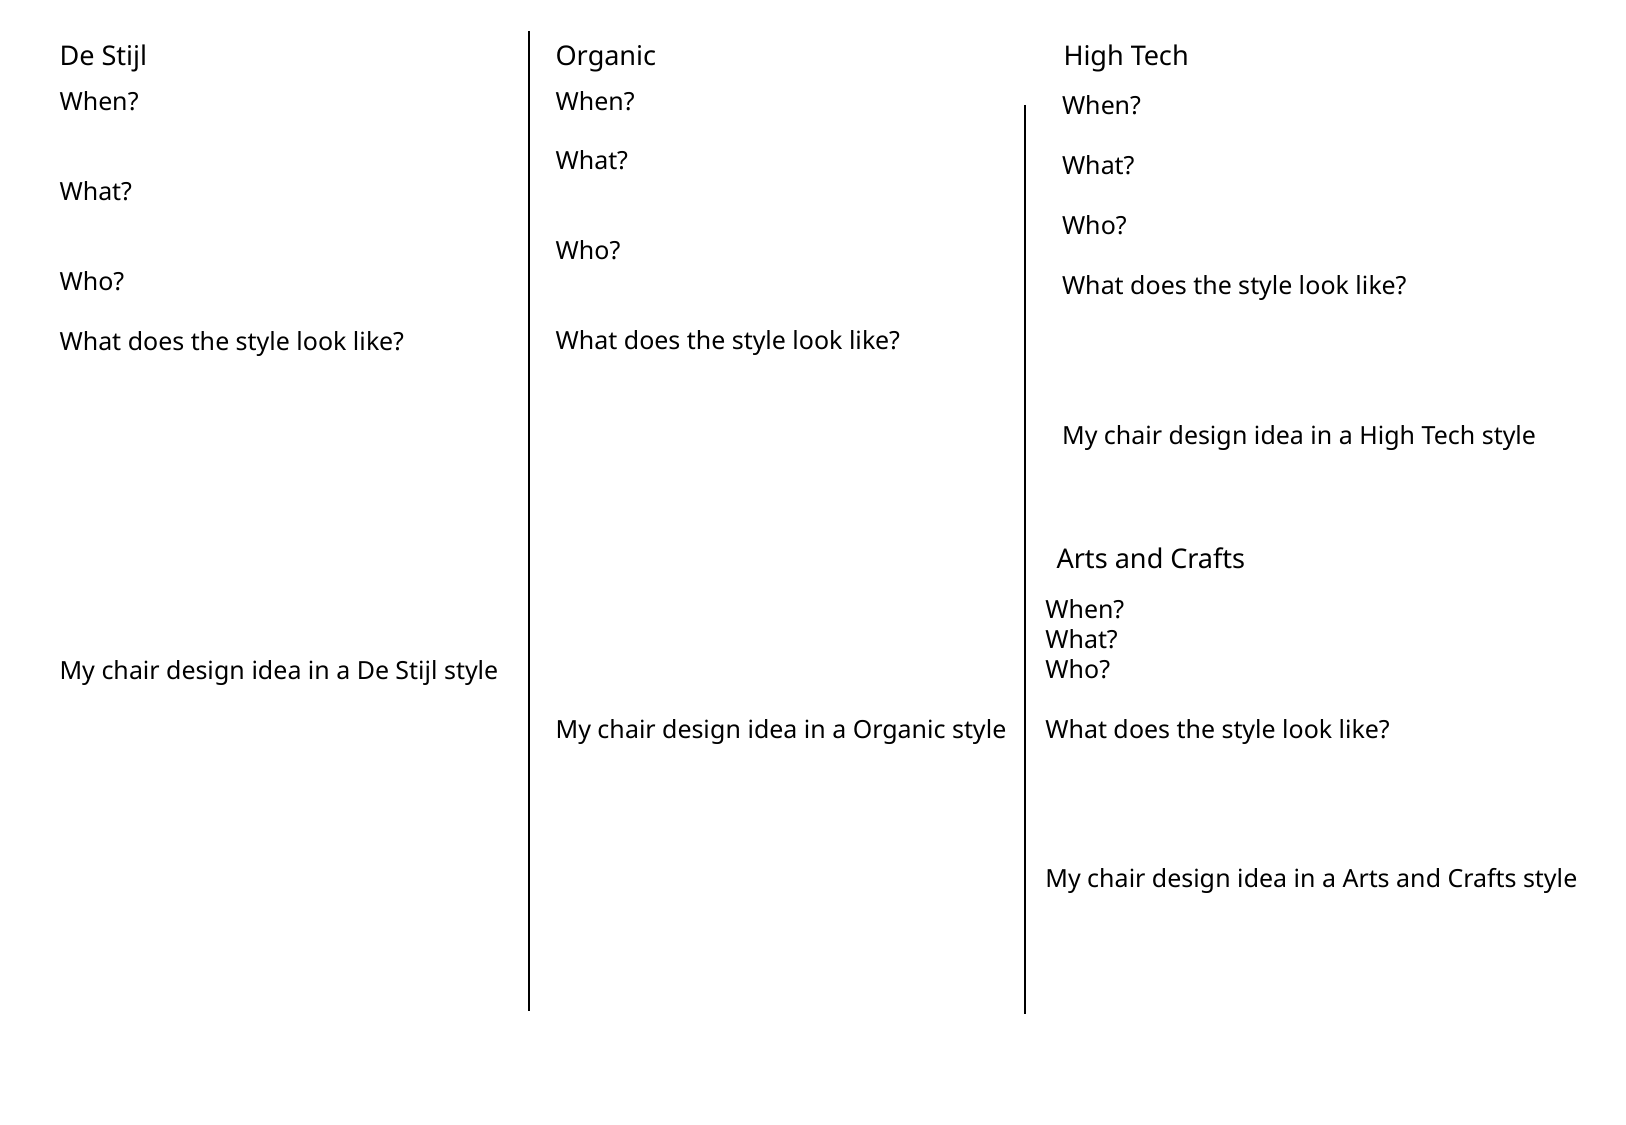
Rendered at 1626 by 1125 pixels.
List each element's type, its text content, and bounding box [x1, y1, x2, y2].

text_box High Tech [1048, 30, 1392, 79]
text_box When? What? Who? What does the style look like? My chair design idea in a Arts and Crafts style [1030, 586, 1625, 901]
text_box When? What? Who? What does the style look like? My chair design idea in a De Stijl style [44, 78, 524, 692]
text_box When? What? Who? What does the style look like? My chair design idea in a De Stijl style [534, 78, 541, 692]
text_box When? What? Who? What does the style look like? My chair design idea in a Organic style [540, 77, 1037, 751]
text_box Organic [540, 30, 884, 77]
text_box De Stijl [44, 30, 388, 78]
text_box Arts and Crafts [1041, 534, 1385, 582]
text_box When? What? Who? What does the style look like? My chair design idea in a High Tech style [1047, 82, 1593, 457]
